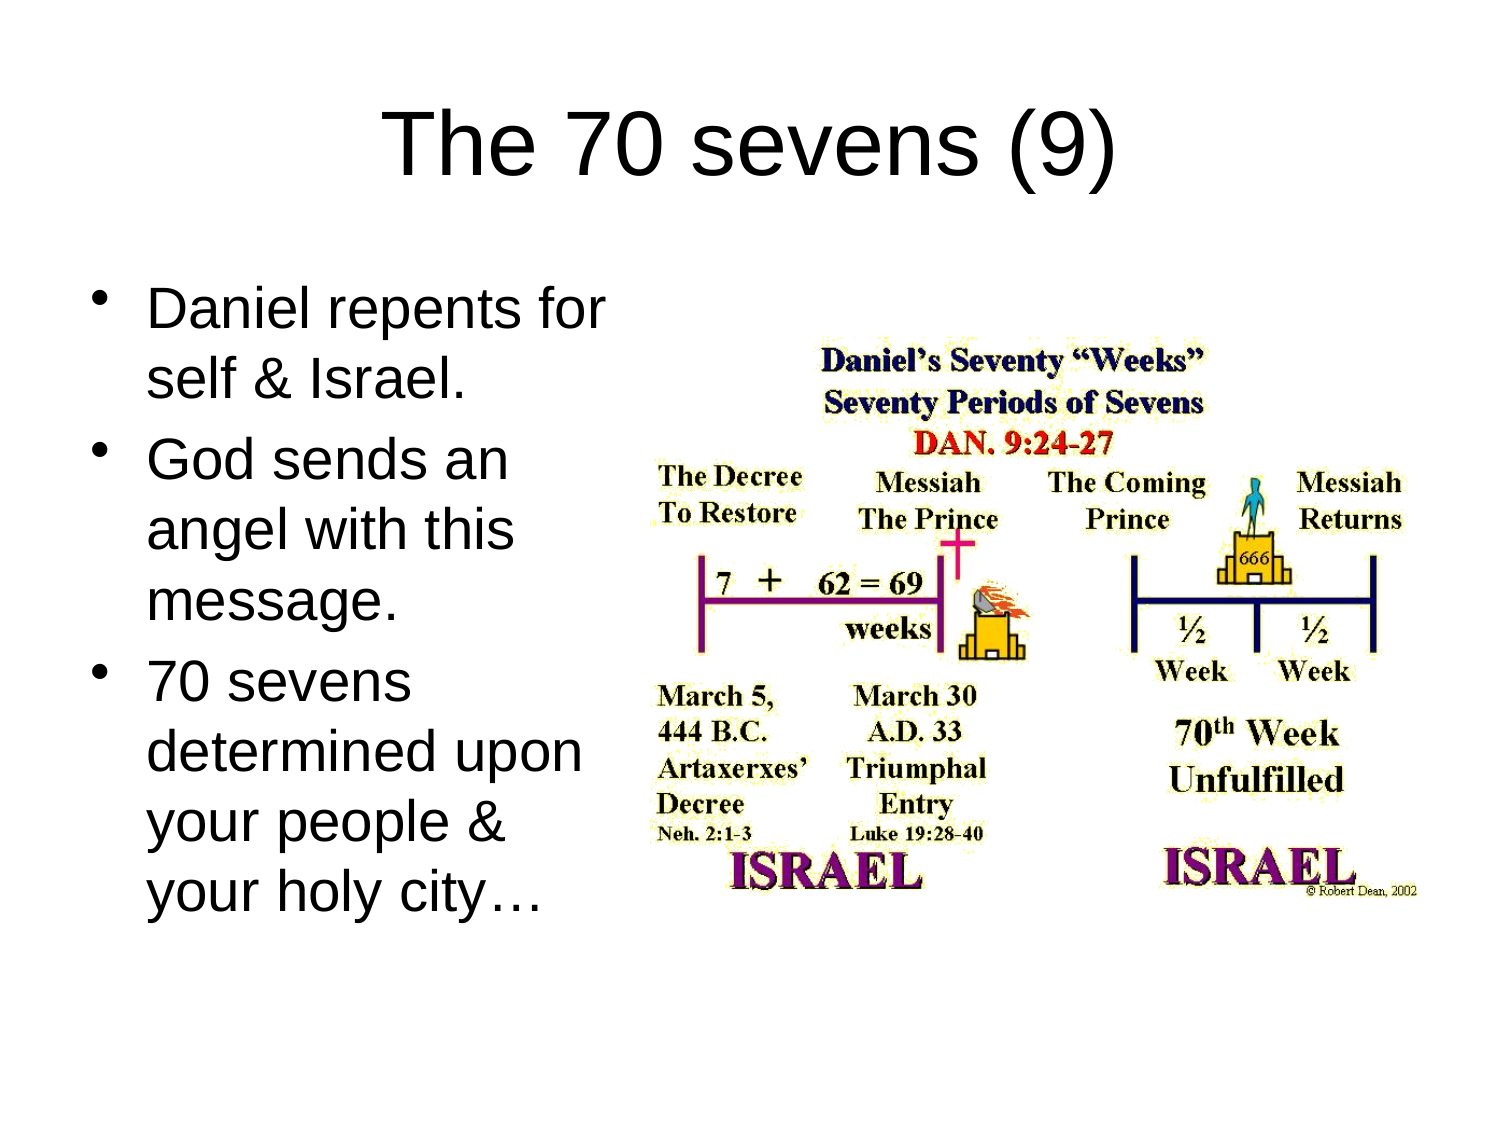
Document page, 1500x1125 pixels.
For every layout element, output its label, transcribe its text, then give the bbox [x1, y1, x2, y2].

title The 70 sevens (9) [75, 45, 1425, 233]
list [649, 337, 1426, 903]
list Daniel repents for self & Israel. God sends an angel with this message. 70 sevens determined upon your people & your holy city… [75, 262, 638, 1005]
